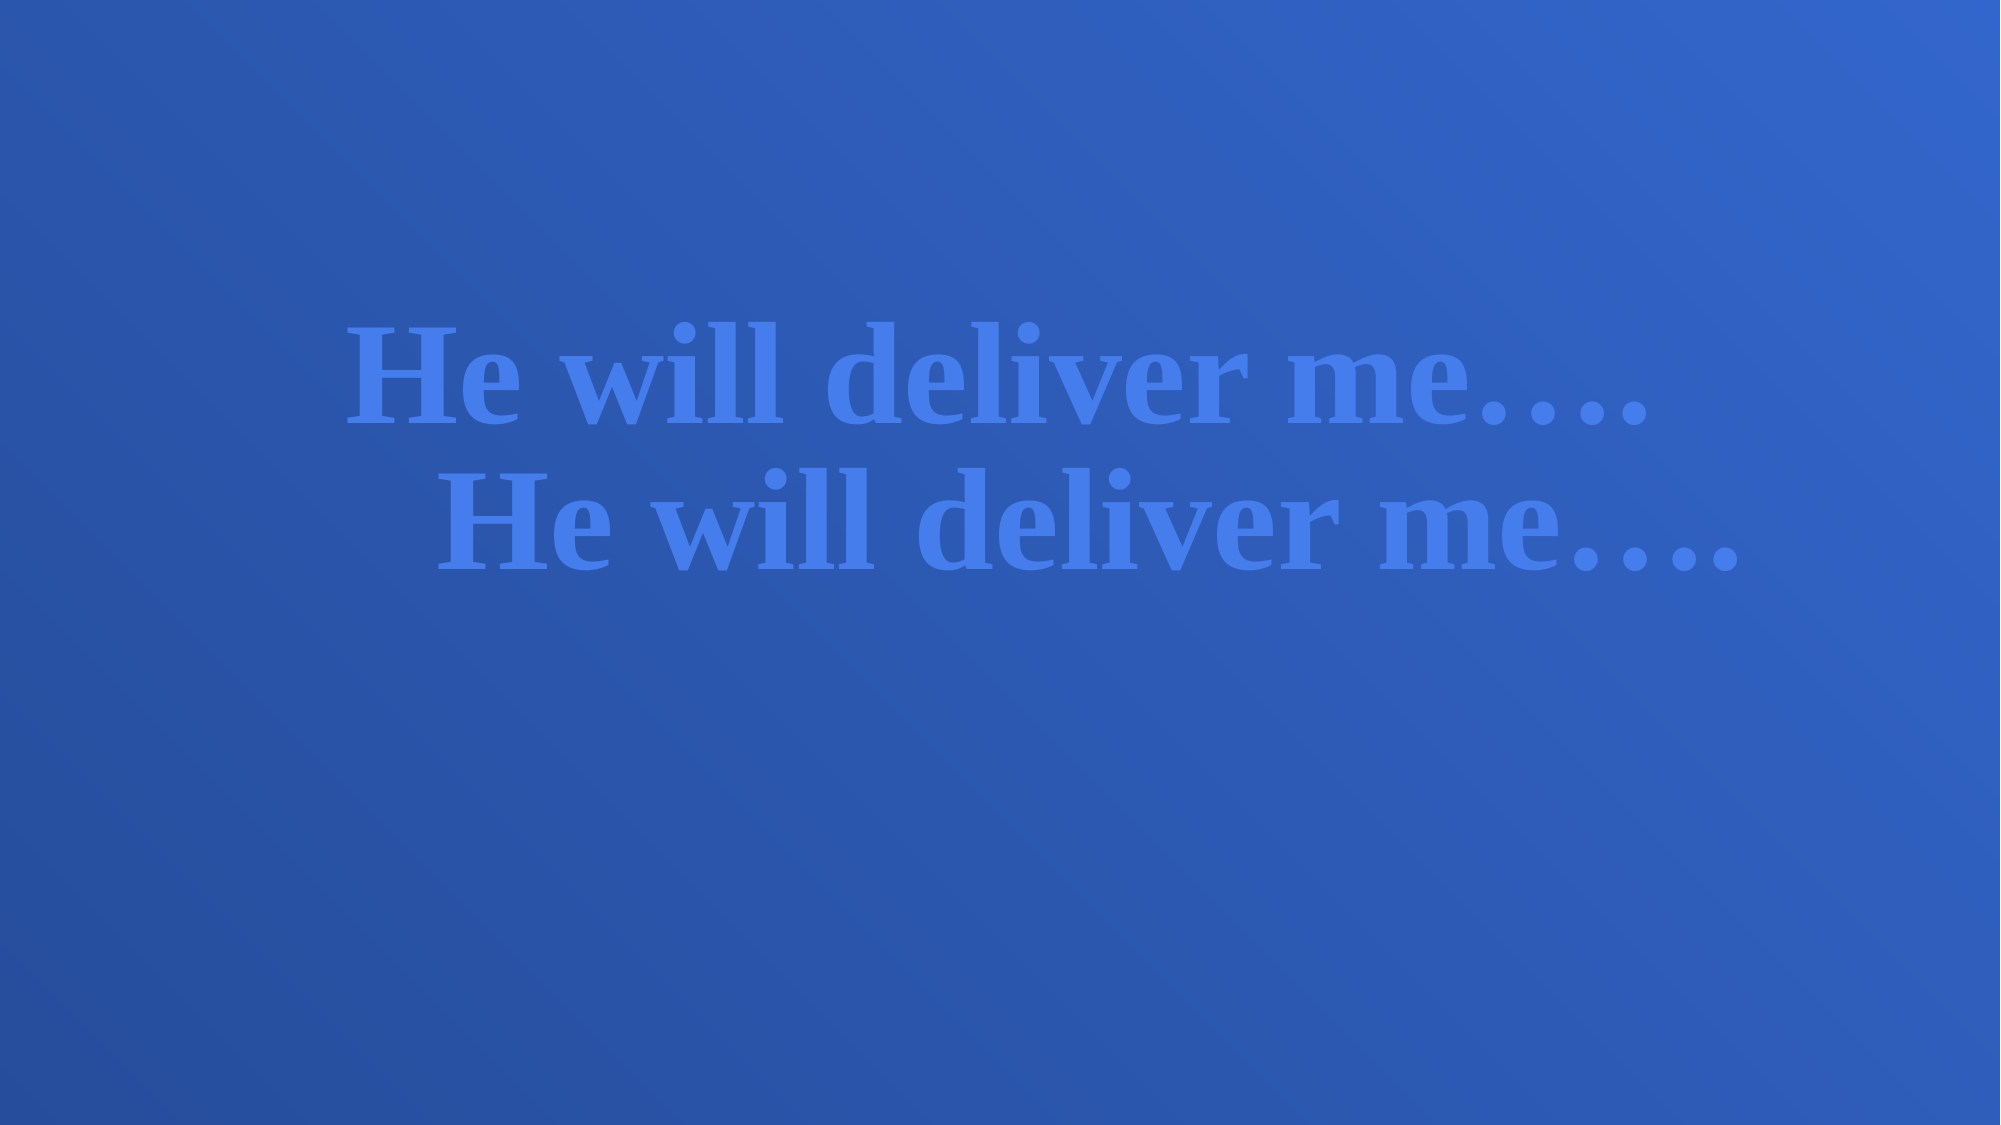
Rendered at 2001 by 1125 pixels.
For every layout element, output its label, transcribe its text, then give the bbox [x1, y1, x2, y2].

text_box He will deliver me…. He will deliver me…. [0, 299, 2000, 607]
